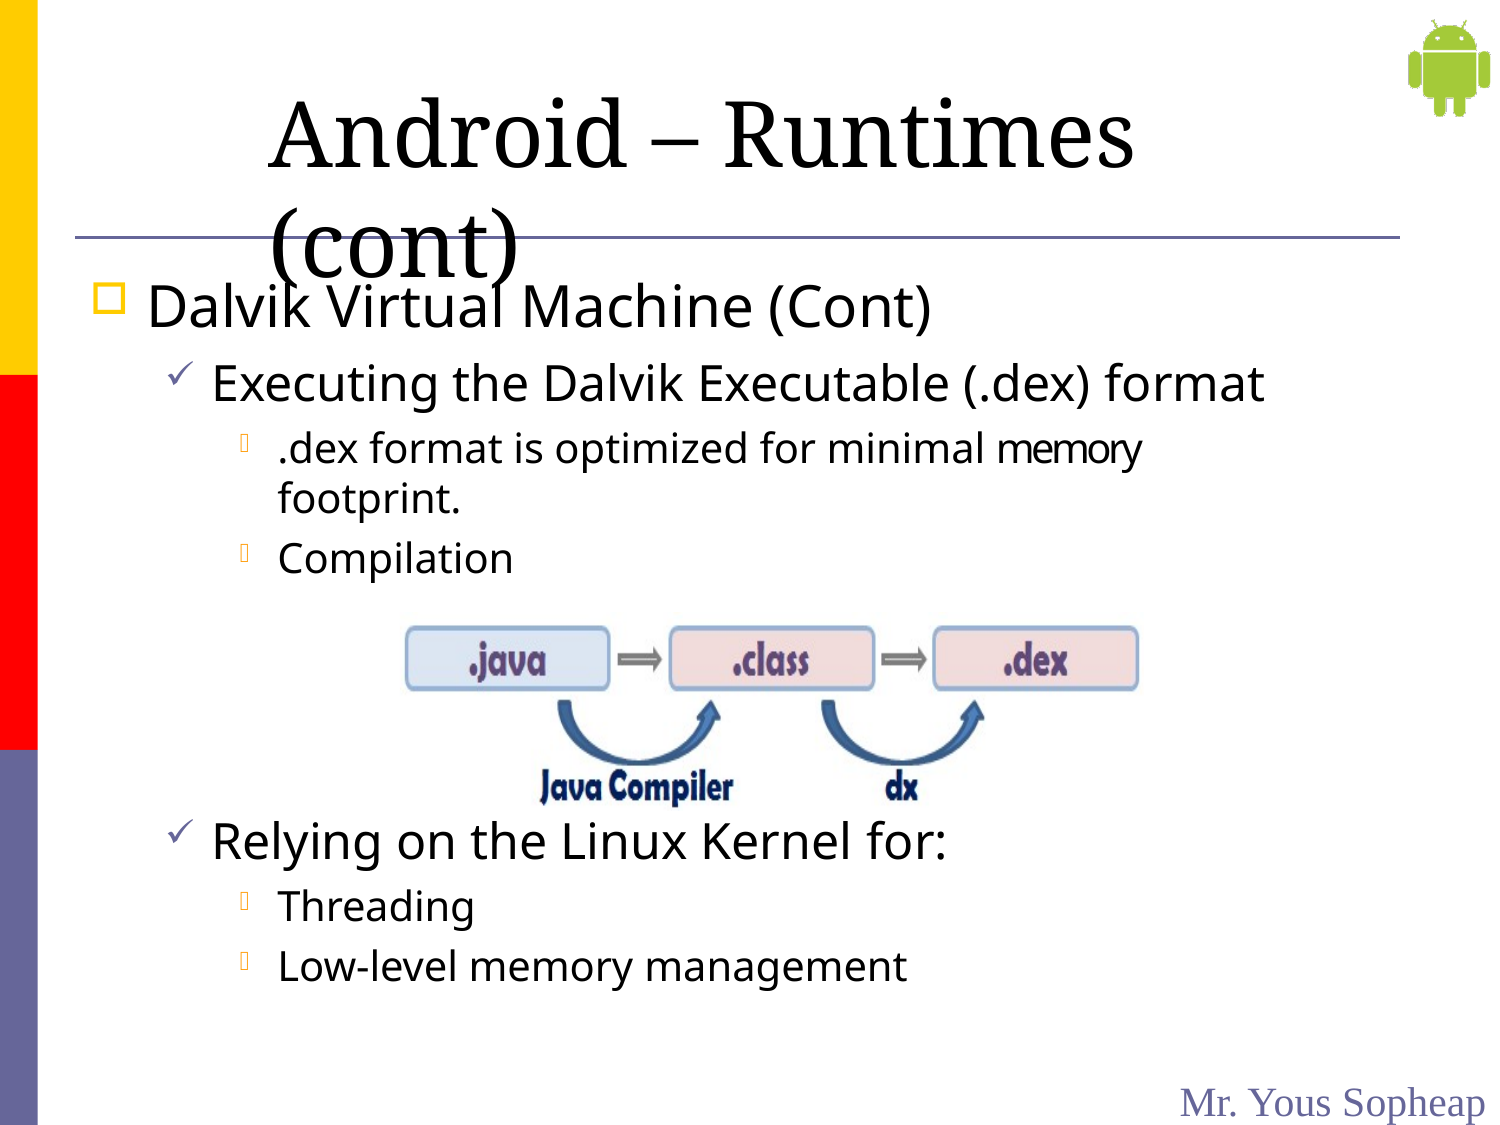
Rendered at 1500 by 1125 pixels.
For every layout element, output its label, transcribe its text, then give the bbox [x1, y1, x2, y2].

text_box Mr. Yous Sopheap [1177, 1072, 1500, 1125]
text_box Dalvik Virtual Machine (Cont) Executing the Dalvik Executable (.dex) format .dex format is optimized for minimal memory footprint. Compilation [87, 253, 1379, 582]
text_box [399, 612, 1144, 811]
title Android – Runtimes (cont) [266, 74, 1234, 297]
picture [1400, 0, 1500, 125]
text_box Relying on the Linux Kernel for: Threading Low-level memory management [162, 795, 1019, 990]
